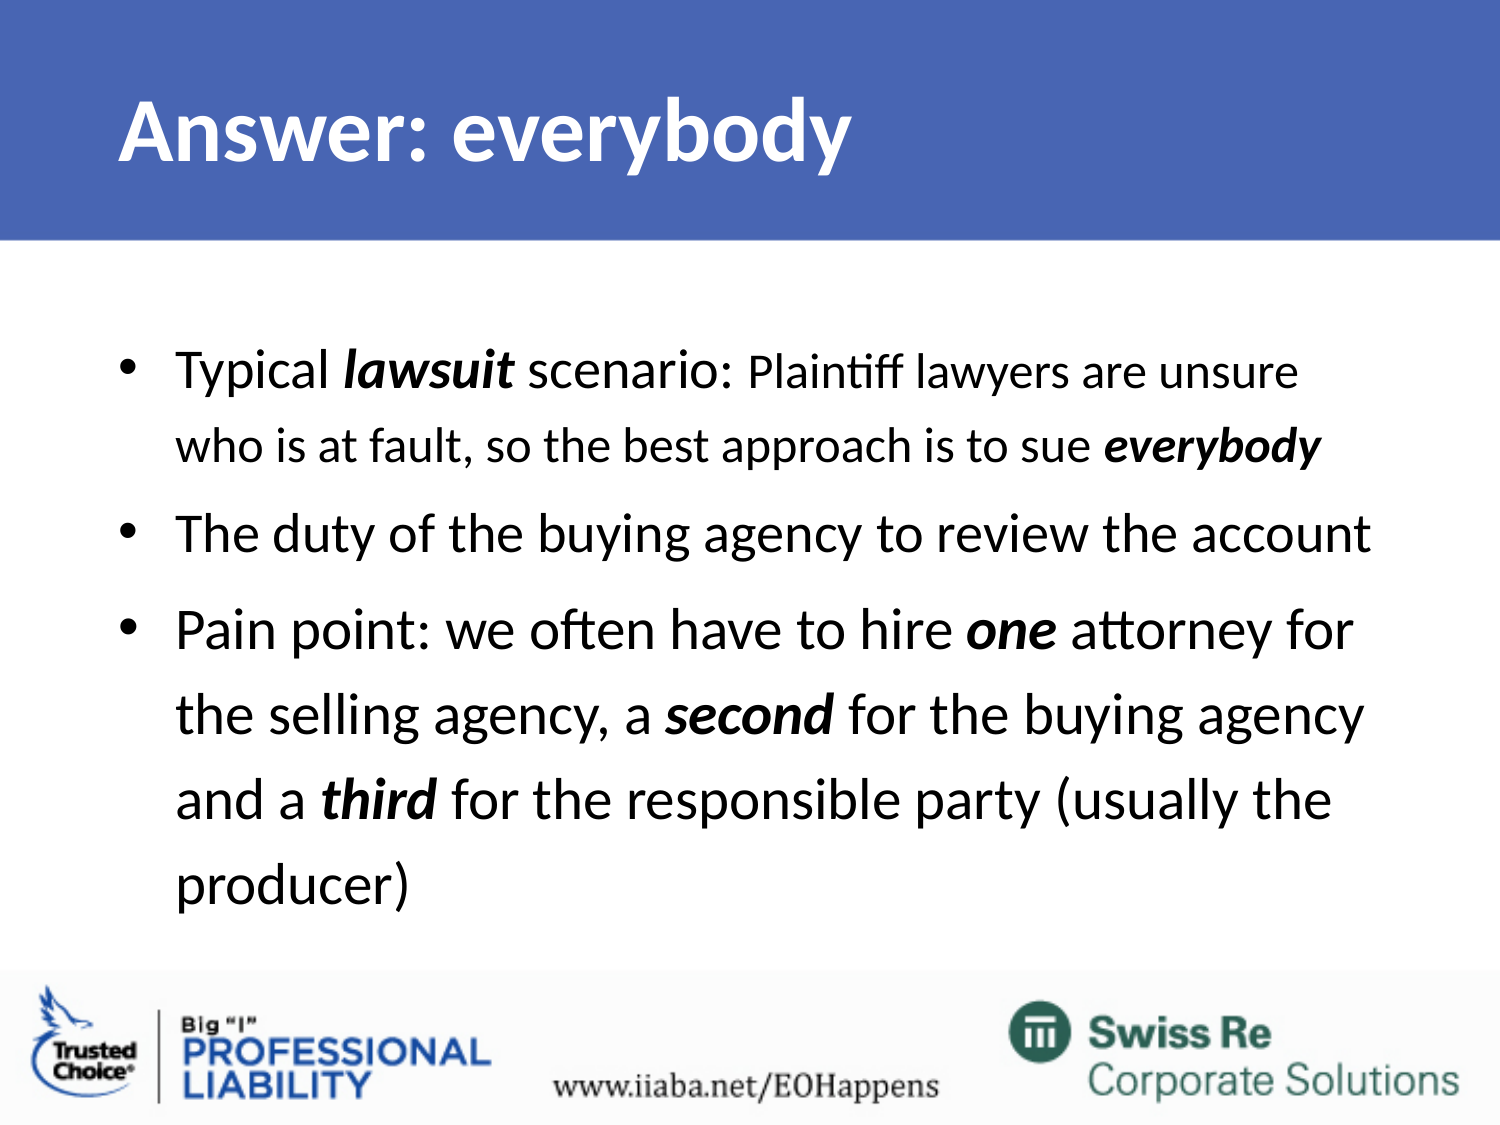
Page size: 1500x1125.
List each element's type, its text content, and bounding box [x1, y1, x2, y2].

title Answer: everybody [103, 50, 1397, 200]
list Typical lawsuit scenario: Plaintiff lawyers are unsure who is at fault, so the best approach is to sue everybody The duty of the buying agency to review the account Pain point: we often have to hire one attorney for the selling agency, a second for the buying agency and a third for the responsible party (usually the producer) [103, 311, 1397, 939]
picture [0, 0, 1500, 1125]
